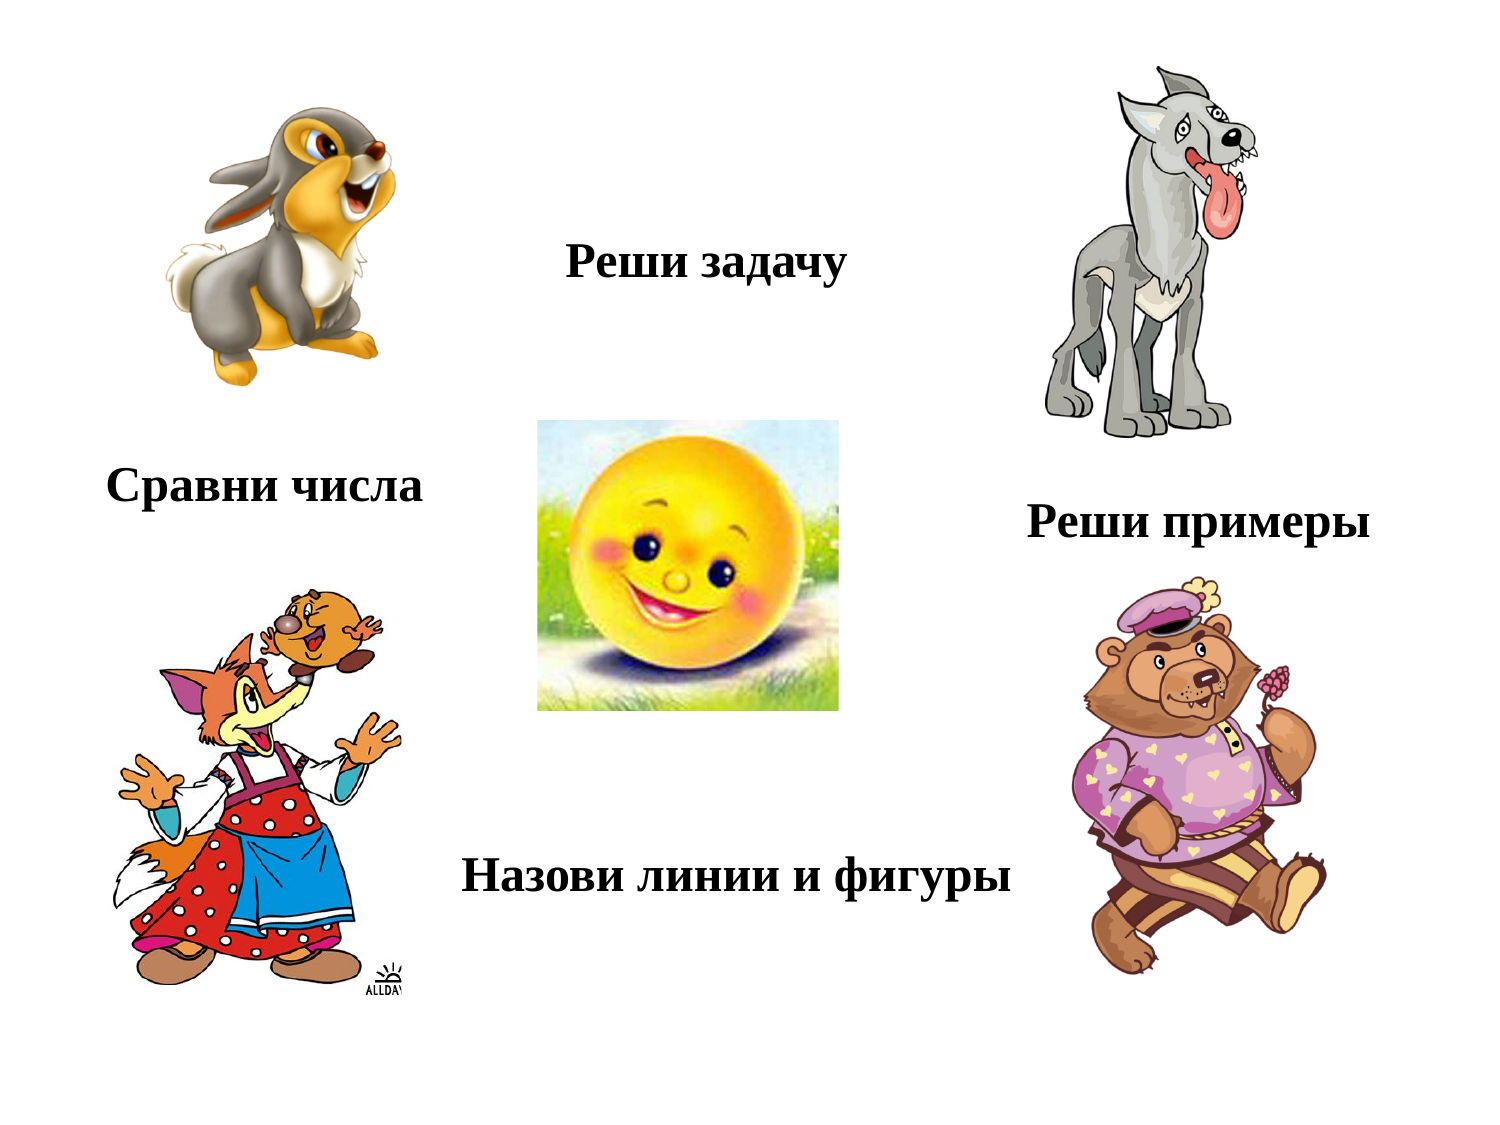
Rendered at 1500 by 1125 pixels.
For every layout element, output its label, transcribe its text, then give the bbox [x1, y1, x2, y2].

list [537, 420, 839, 711]
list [1045, 66, 1259, 438]
text_box Реши примеры [1011, 479, 1386, 555]
text_box Назови линии и фигуры [446, 834, 1027, 909]
text_box Реши задачу [550, 219, 863, 295]
picture [1068, 574, 1328, 975]
picture [159, 101, 405, 394]
text_box Сравни числа [90, 444, 439, 520]
picture [100, 573, 402, 995]
